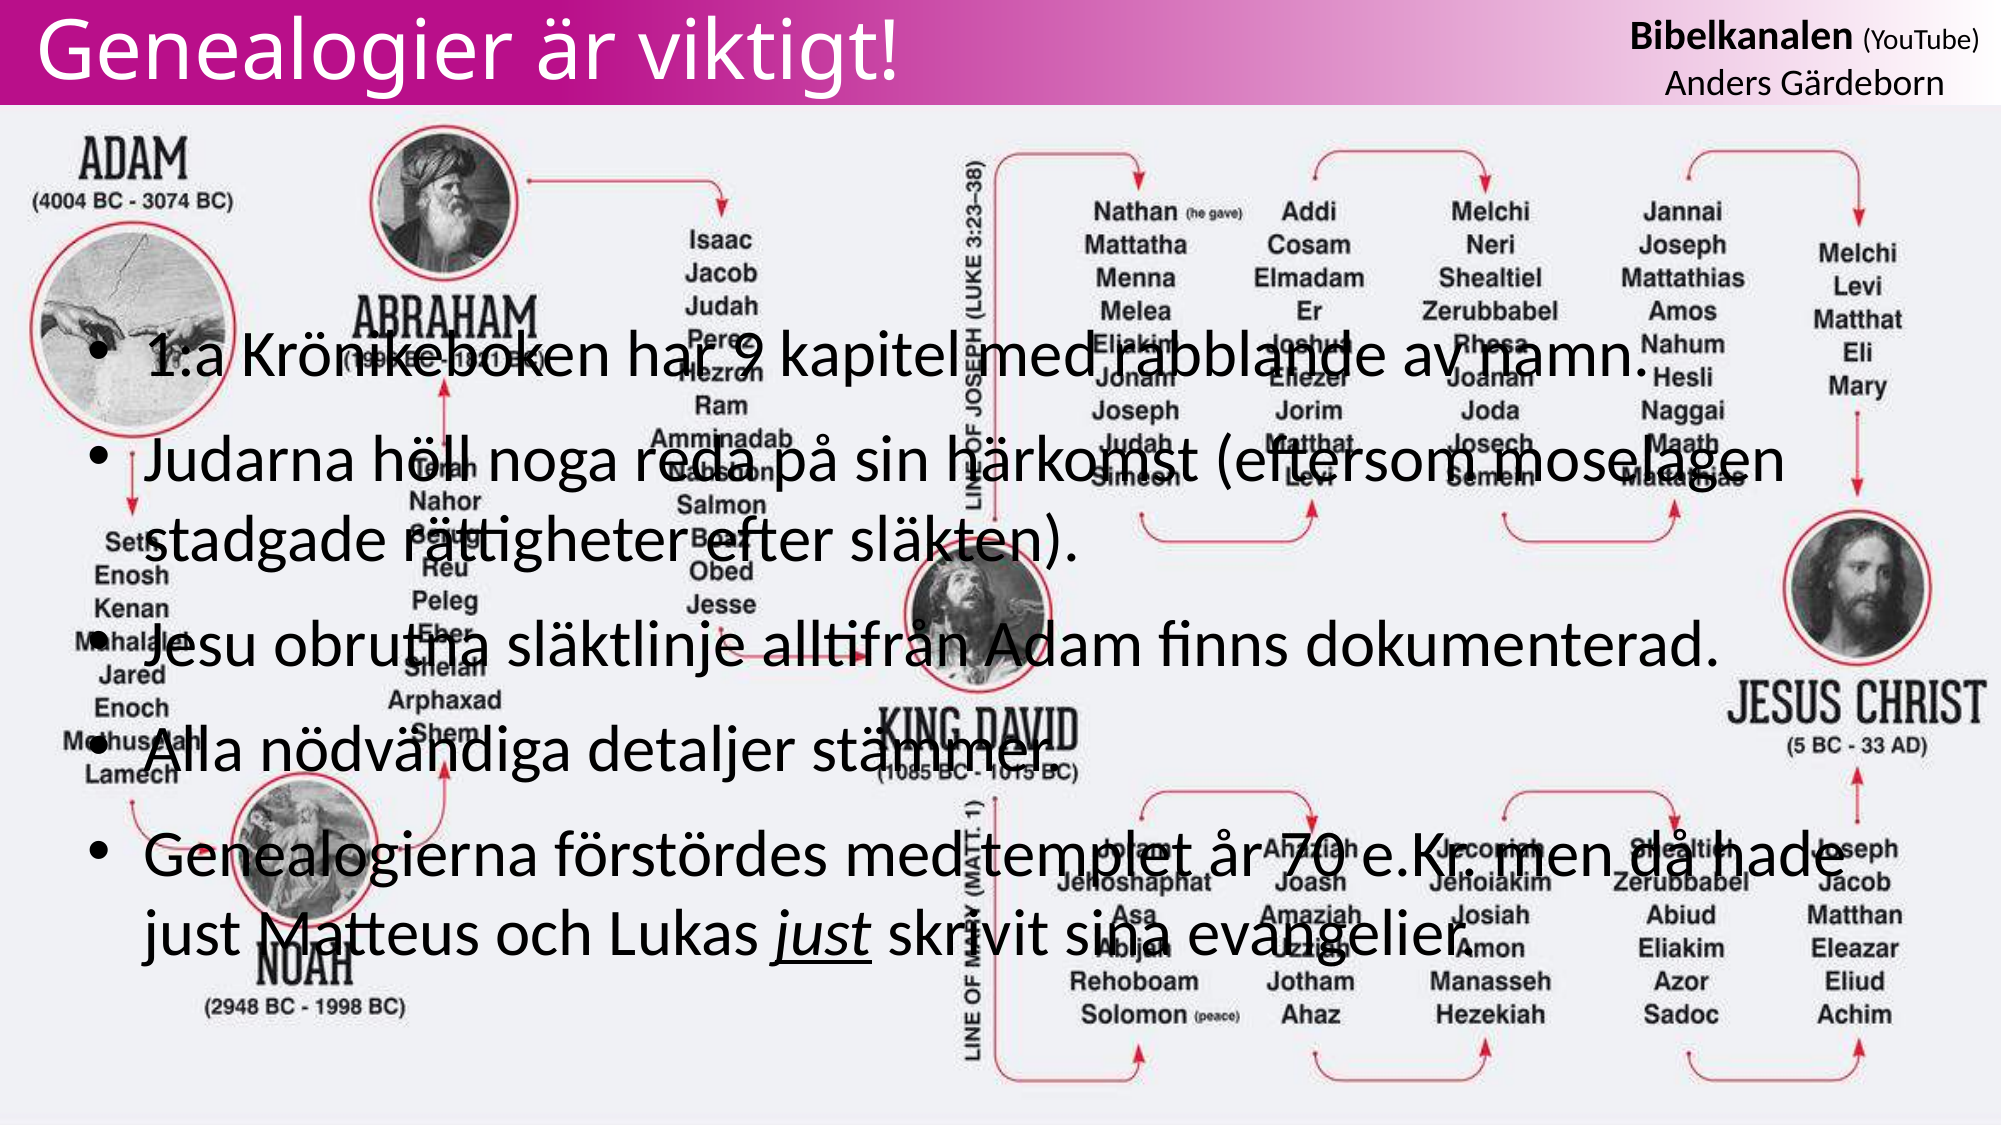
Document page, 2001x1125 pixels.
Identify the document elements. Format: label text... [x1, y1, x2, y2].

title Genealogier är viktigt! [0, 0, 2000, 104]
picture [0, 105, 2000, 1125]
